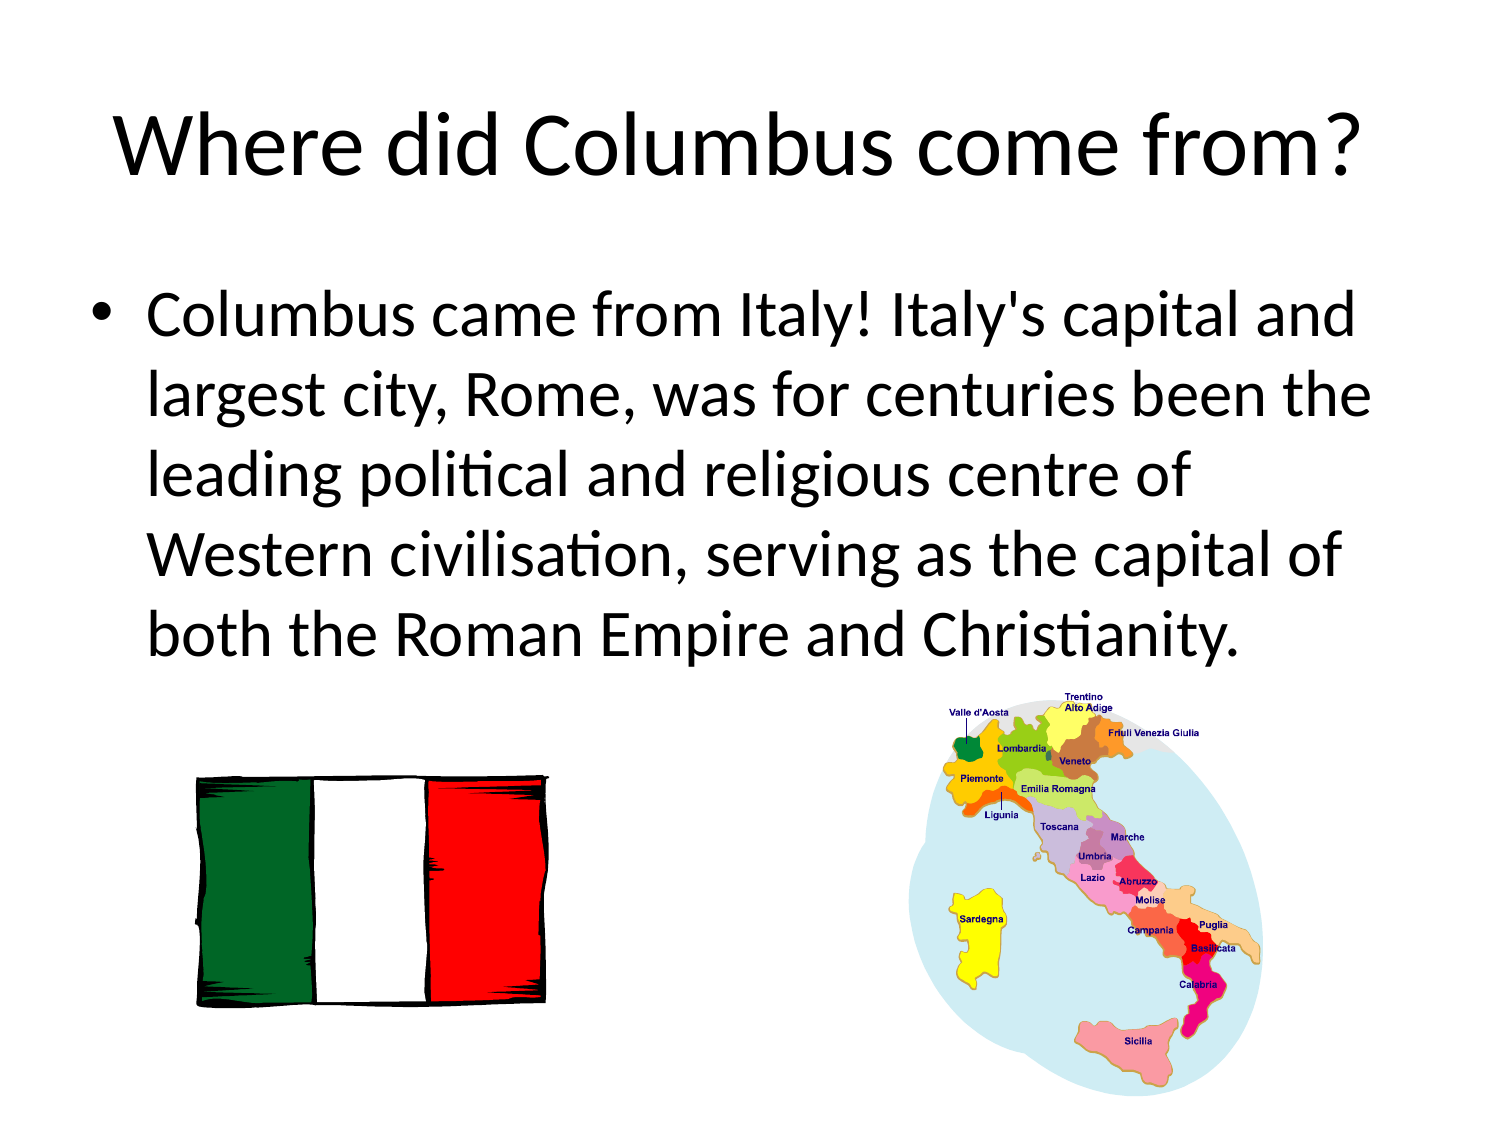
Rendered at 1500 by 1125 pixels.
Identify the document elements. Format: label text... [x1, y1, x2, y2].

title Where did Columbus come from? [74, 44, 1426, 233]
list Columbus came from Italy! Italy's capital and largest city, Rome, was for centuries been the leading political and religious centre of Western civilisation, serving as the capital of both the Roman Empire and Christianity. [74, 262, 1426, 1006]
picture [907, 692, 1264, 1097]
picture [194, 774, 550, 1009]
